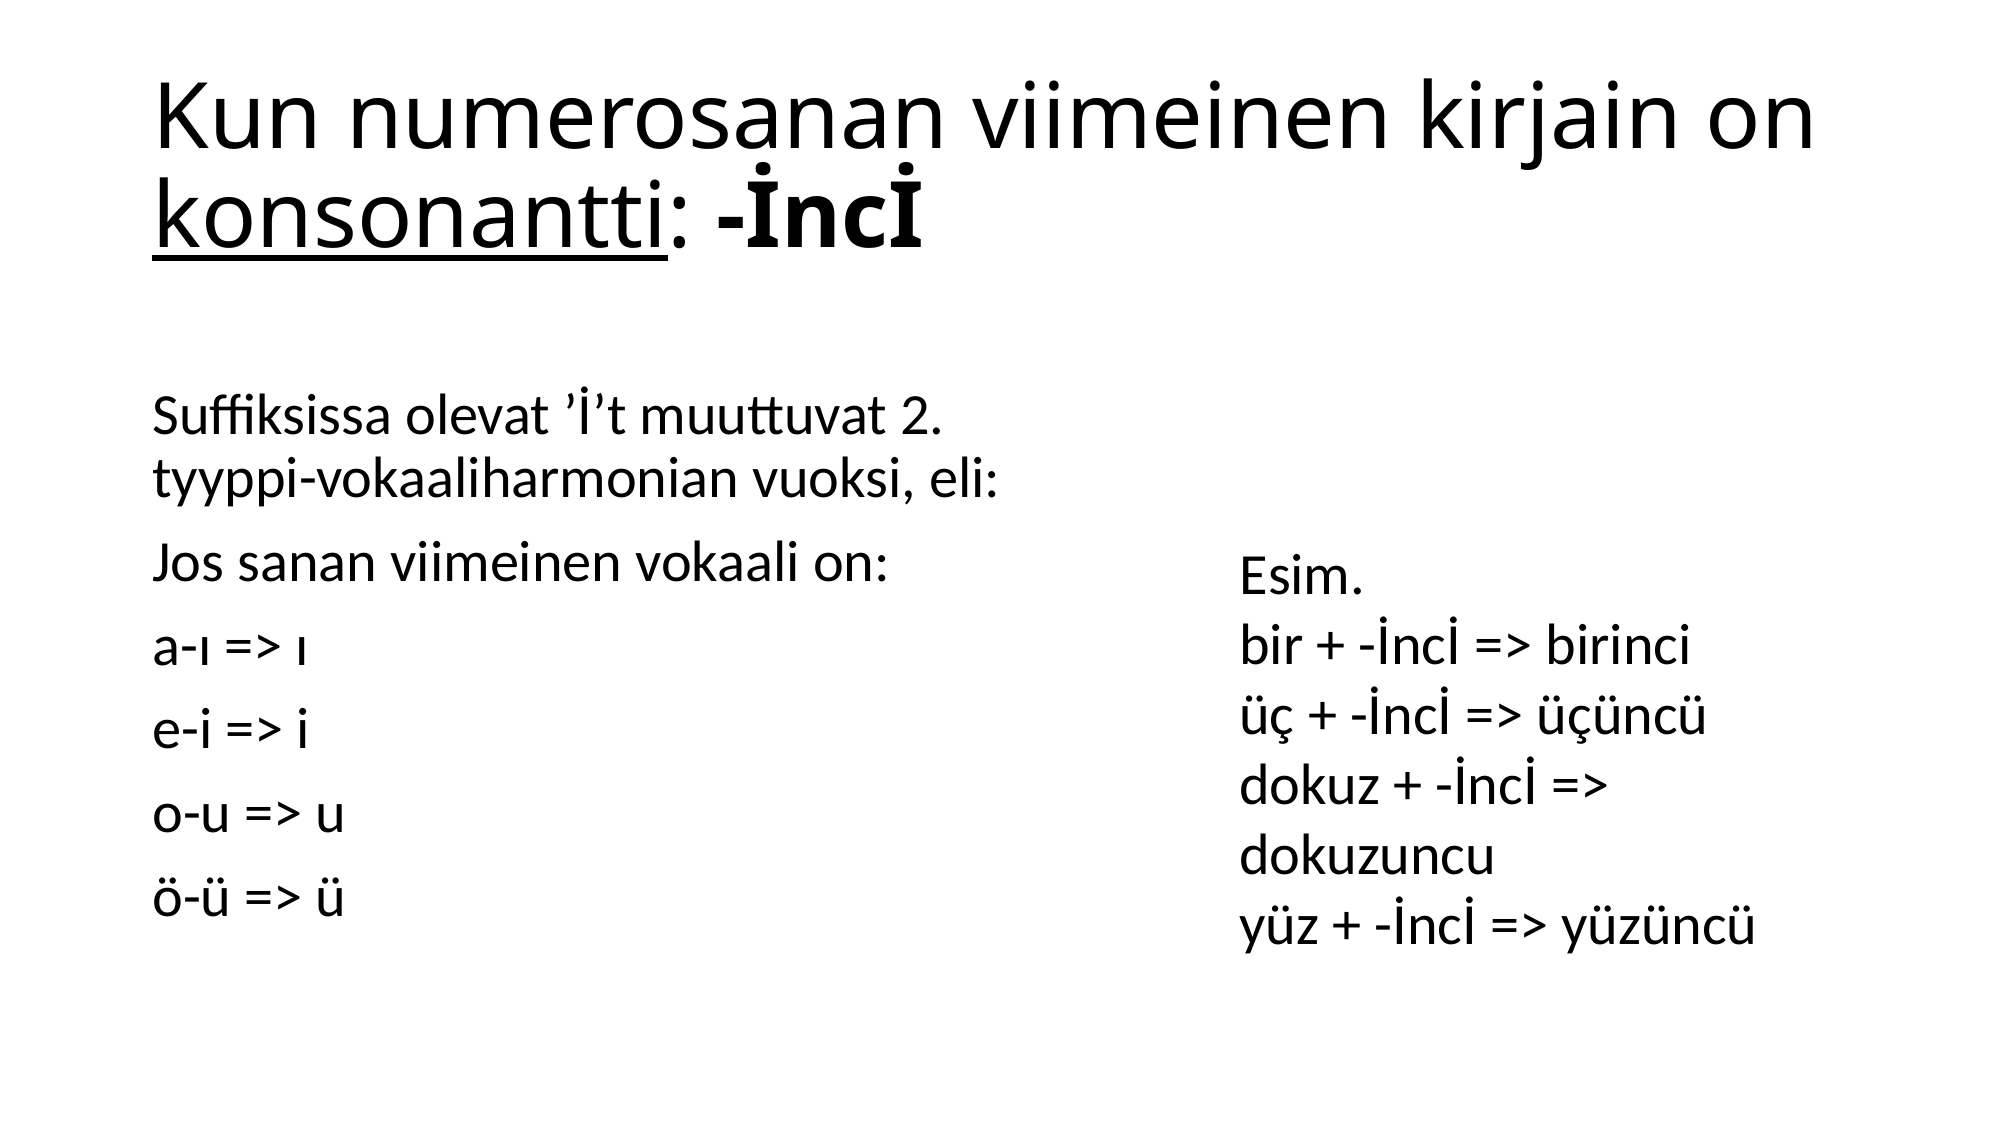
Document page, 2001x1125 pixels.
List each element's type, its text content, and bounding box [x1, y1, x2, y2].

list Suffiksissa olevat ’İ’t muuttuvat 2. tyyppi-vokaaliharmonian vuoksi, eli: Jos sanan viimeinen vokaali on: a-ı => ı e-i => i o-u => u ö-ü => ü [137, 376, 1054, 1014]
title Kun numerosanan viimeinen kirjain on konsonantti: -İncİ [137, 59, 1863, 278]
text_box Esim. bir + -İncİ => birinci üç + -İncİ => üçüncü dokuz + -İncİ => dokuzuncu yüz + -İncİ => yüzüncü [1224, 528, 1827, 1009]
